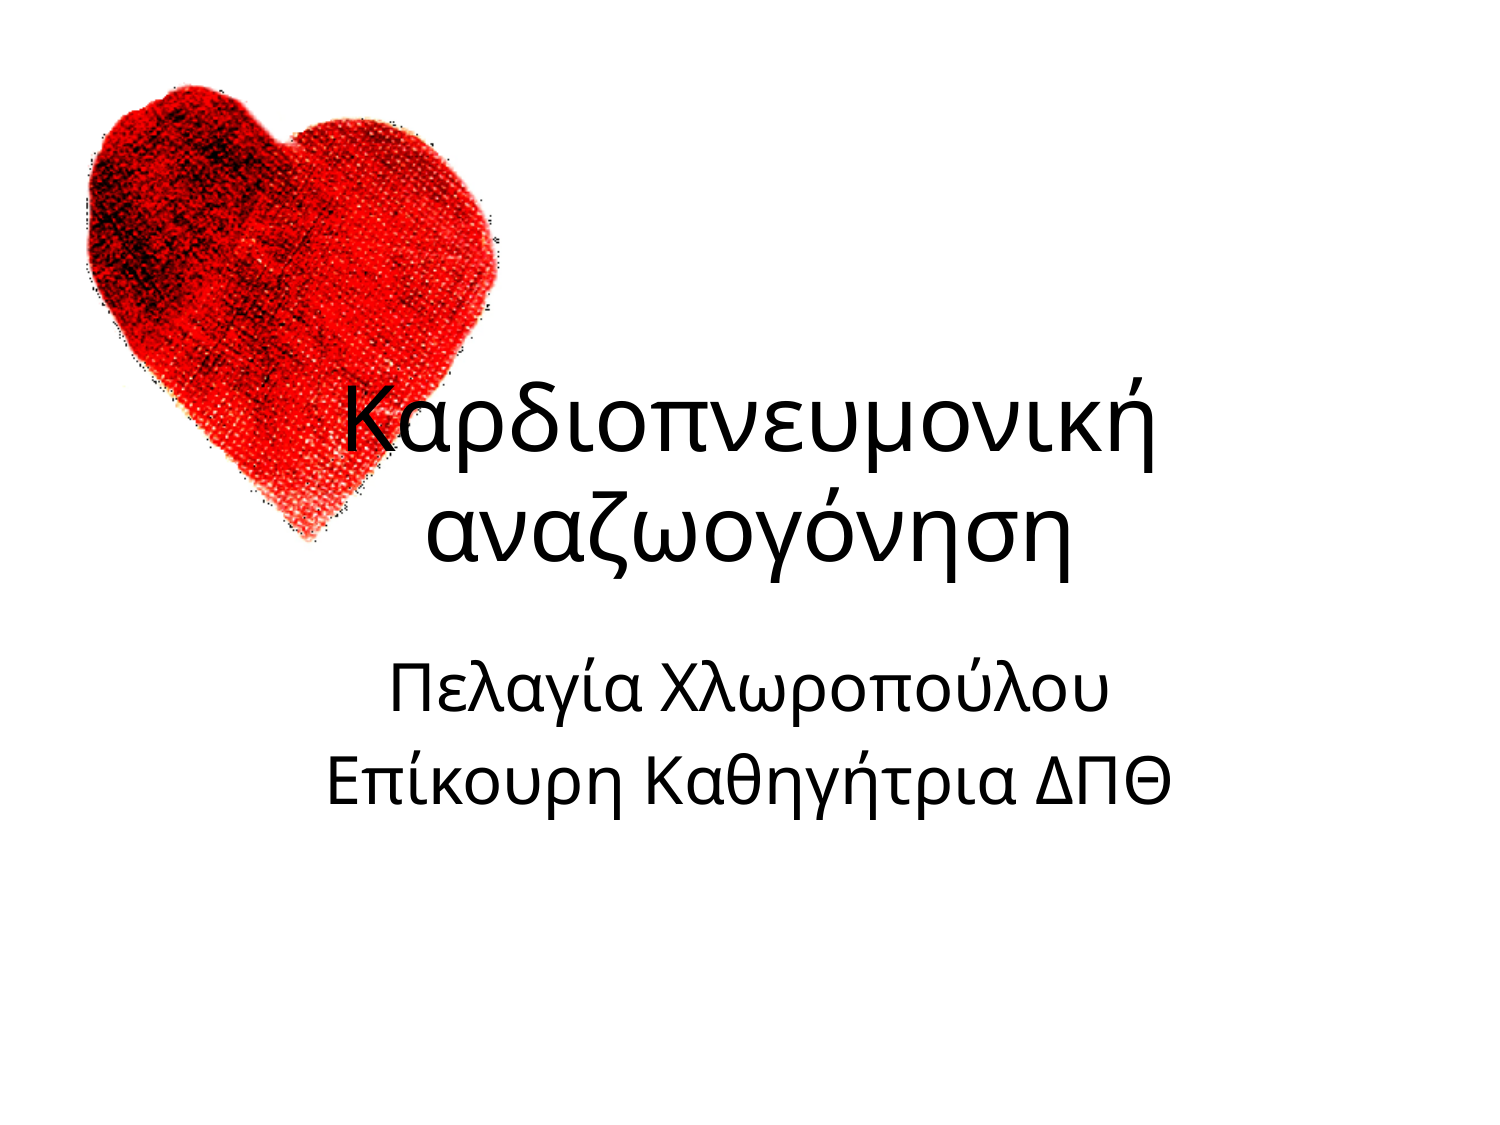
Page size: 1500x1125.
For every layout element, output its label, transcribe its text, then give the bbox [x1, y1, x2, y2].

picture [34, 70, 537, 562]
subtitle Πελαγία Χλωροπούλου Επίκουρη Καθηγήτρια ΔΠΘ [225, 637, 1275, 925]
title Καρδιοπνευμονική αναζωογόνηση [112, 349, 1388, 591]
